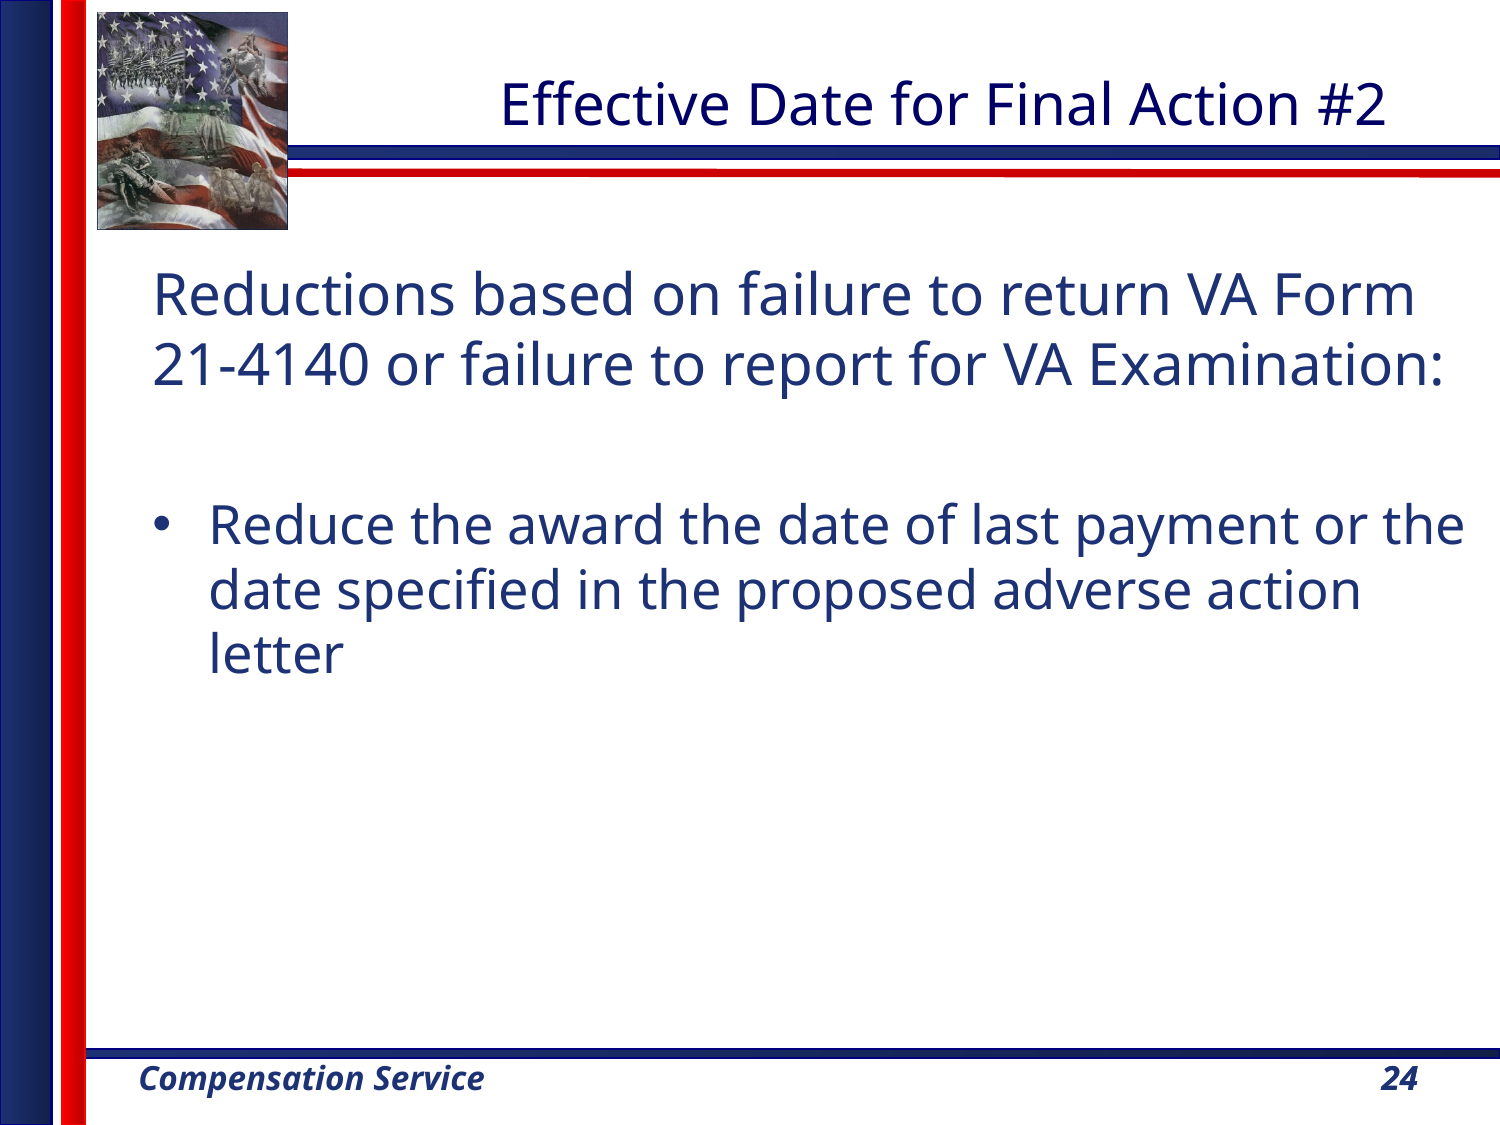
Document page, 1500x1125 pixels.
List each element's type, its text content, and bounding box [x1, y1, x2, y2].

text_box 24 [1299, 1042, 1500, 1118]
picture [97, 12, 288, 230]
list Reductions based on failure to return VA Form 21-4140 or failure to report for VA Examination: Reduce the award the date of last payment or the date specified in the proposed adverse action letter [137, 249, 1500, 1063]
title Effective Date for Final Action #2 [387, 0, 1500, 146]
